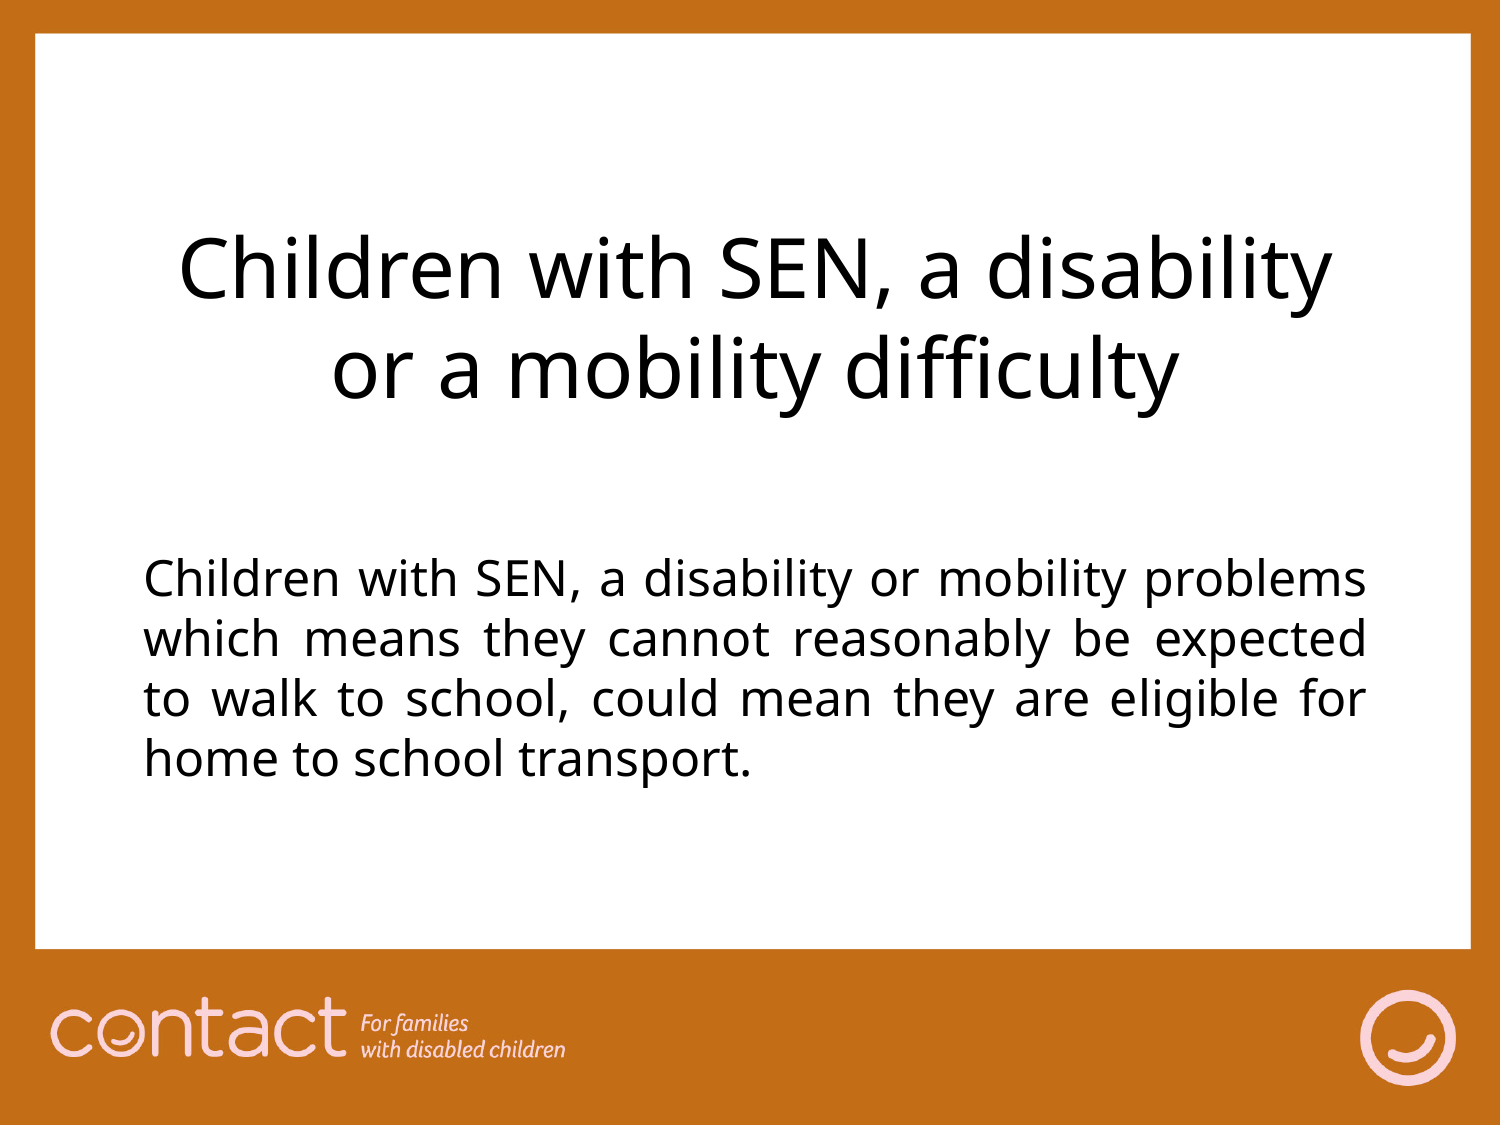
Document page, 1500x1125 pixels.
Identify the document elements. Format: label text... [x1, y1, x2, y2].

picture [0, 0, 1500, 1125]
text_box Children with SEN, a disability or a mobility difficulty [135, 208, 1376, 423]
text_box Children with SEN, a disability or mobility problems which means they cannot reasonably be expected to walk to school, could mean they are eligible for home to school transport. [135, 538, 1376, 794]
